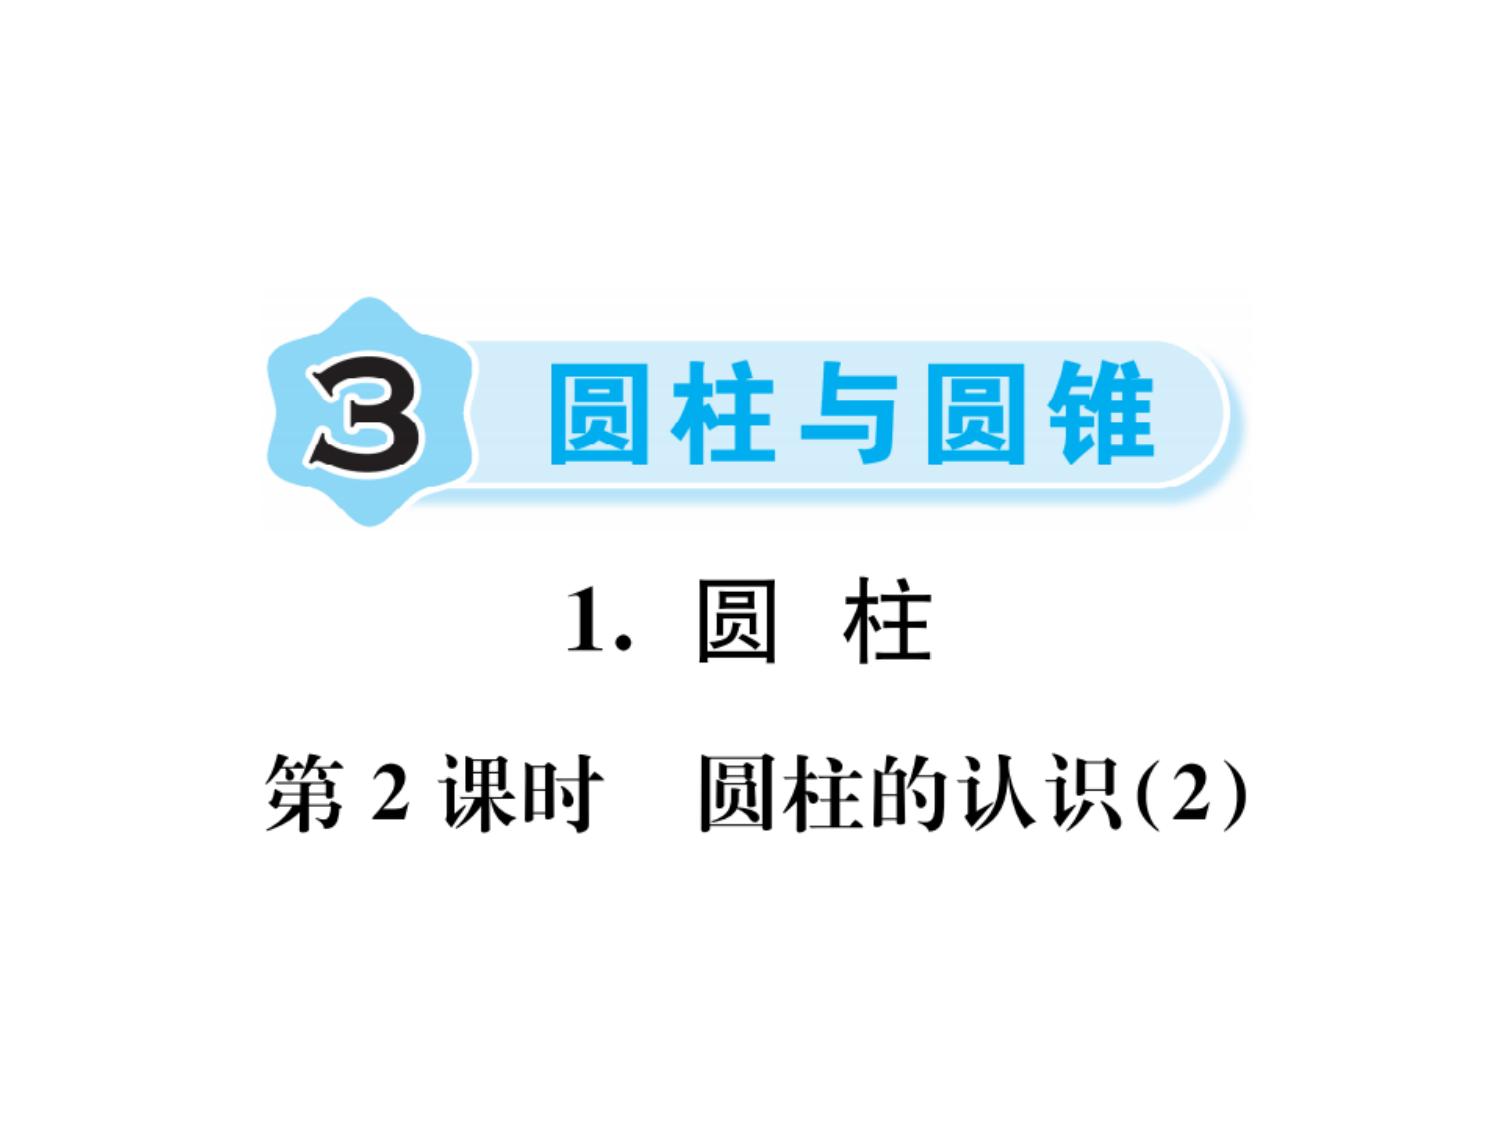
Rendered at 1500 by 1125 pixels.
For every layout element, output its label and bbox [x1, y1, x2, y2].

picture [537, 562, 952, 688]
picture [253, 739, 1254, 856]
picture [242, 278, 1282, 531]
